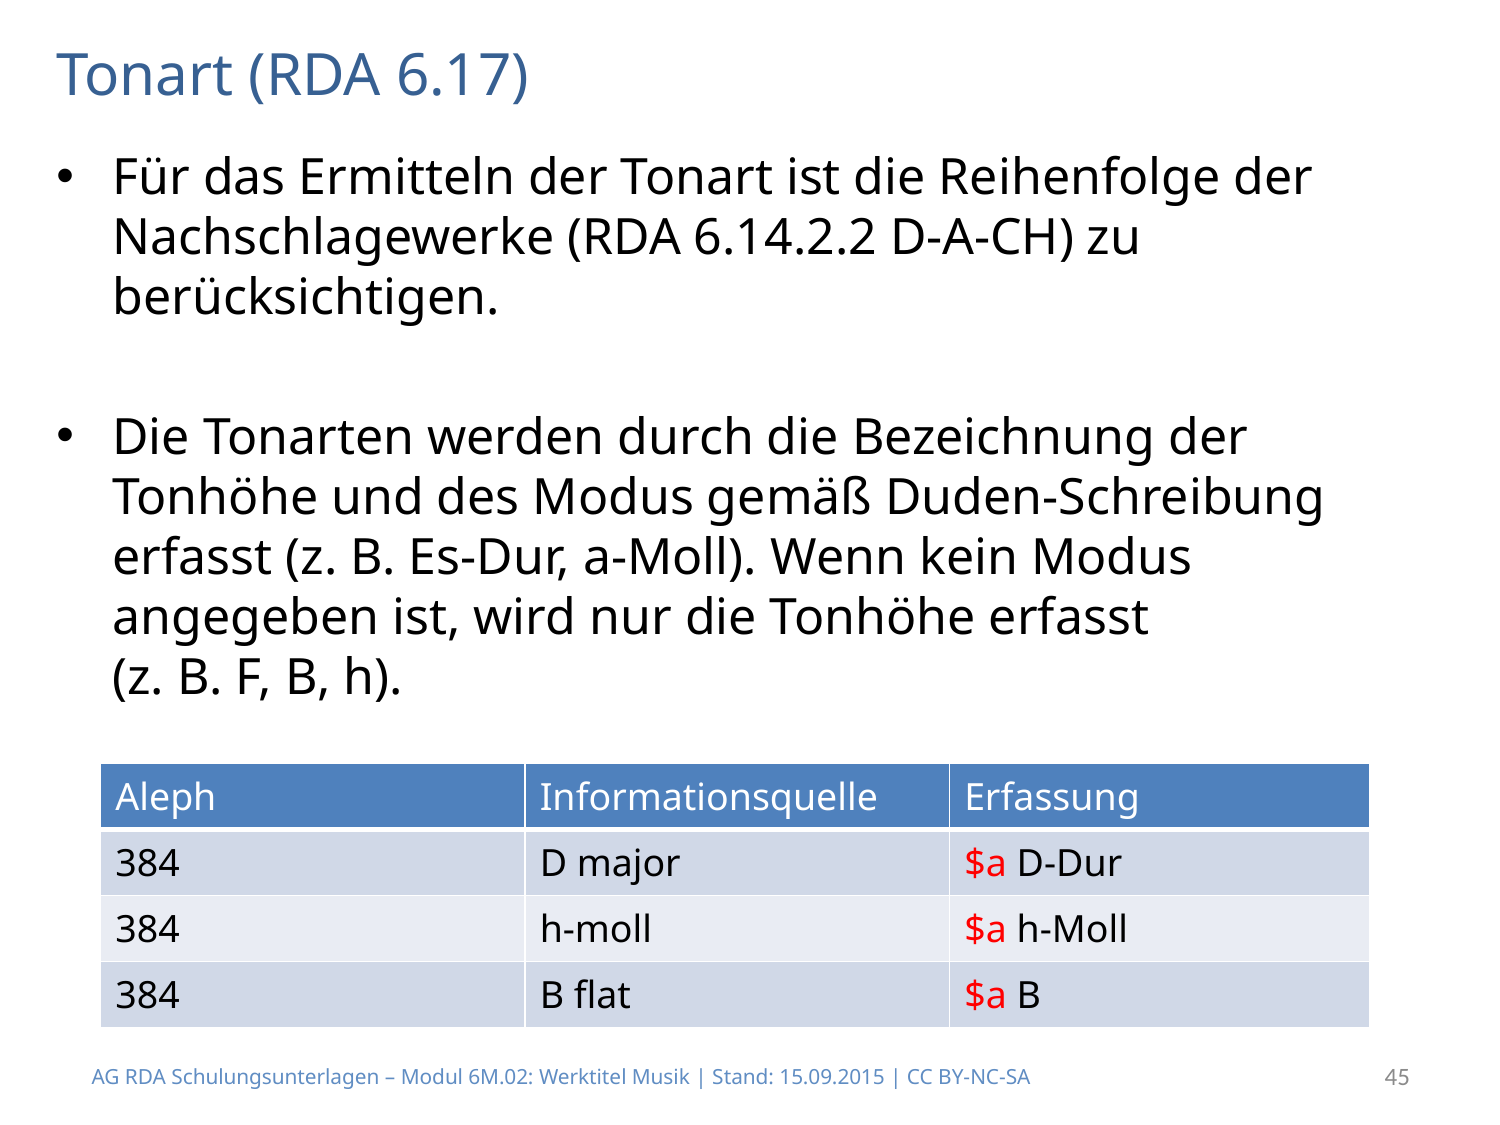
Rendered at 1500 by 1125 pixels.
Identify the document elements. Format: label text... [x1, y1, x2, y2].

table_header Erfassung [950, 764, 1369, 827]
table_cell B flat [526, 962, 949, 1027]
table_header Aleph [101, 764, 524, 827]
footer AG RDA Schulungsunterlagen – Modul 6M.02: Werktitel Musik | Stand: 15.09.2015 | CC BY-NC-SA [76, 1045, 1329, 1106]
table_cell $a B [950, 962, 1369, 1027]
table_header Informationsquelle [526, 764, 949, 827]
slide_number 45 [1329, 1045, 1425, 1106]
table_cell h-moll [526, 896, 949, 961]
table_cell 384 [101, 896, 524, 961]
title Tonart (RDA 6.17) [41, 30, 1459, 114]
table_cell 384 [101, 832, 524, 895]
table_cell 384 [101, 962, 524, 1027]
table_cell $a h-Moll [950, 896, 1369, 961]
table_cell D major [526, 832, 949, 895]
table_cell $a D-Dur [950, 832, 1369, 895]
list Für das Ermitteln der Tonart ist die Reihenfolge der Nachschlagewerke (RDA 6.14.2.2 D-A-CH) zu berücksichtigen. Die Tonarten werden durch die Bezeichnung der Tonhöhe und des Modus gemäß Duden-Schreibung erfasst (z. B. Es-Dur, a-Moll). Wenn kein Modus angegeben ist, wird nur die Tonhöhe erfasst (z. B. F, B, h). [41, 137, 1459, 1035]
